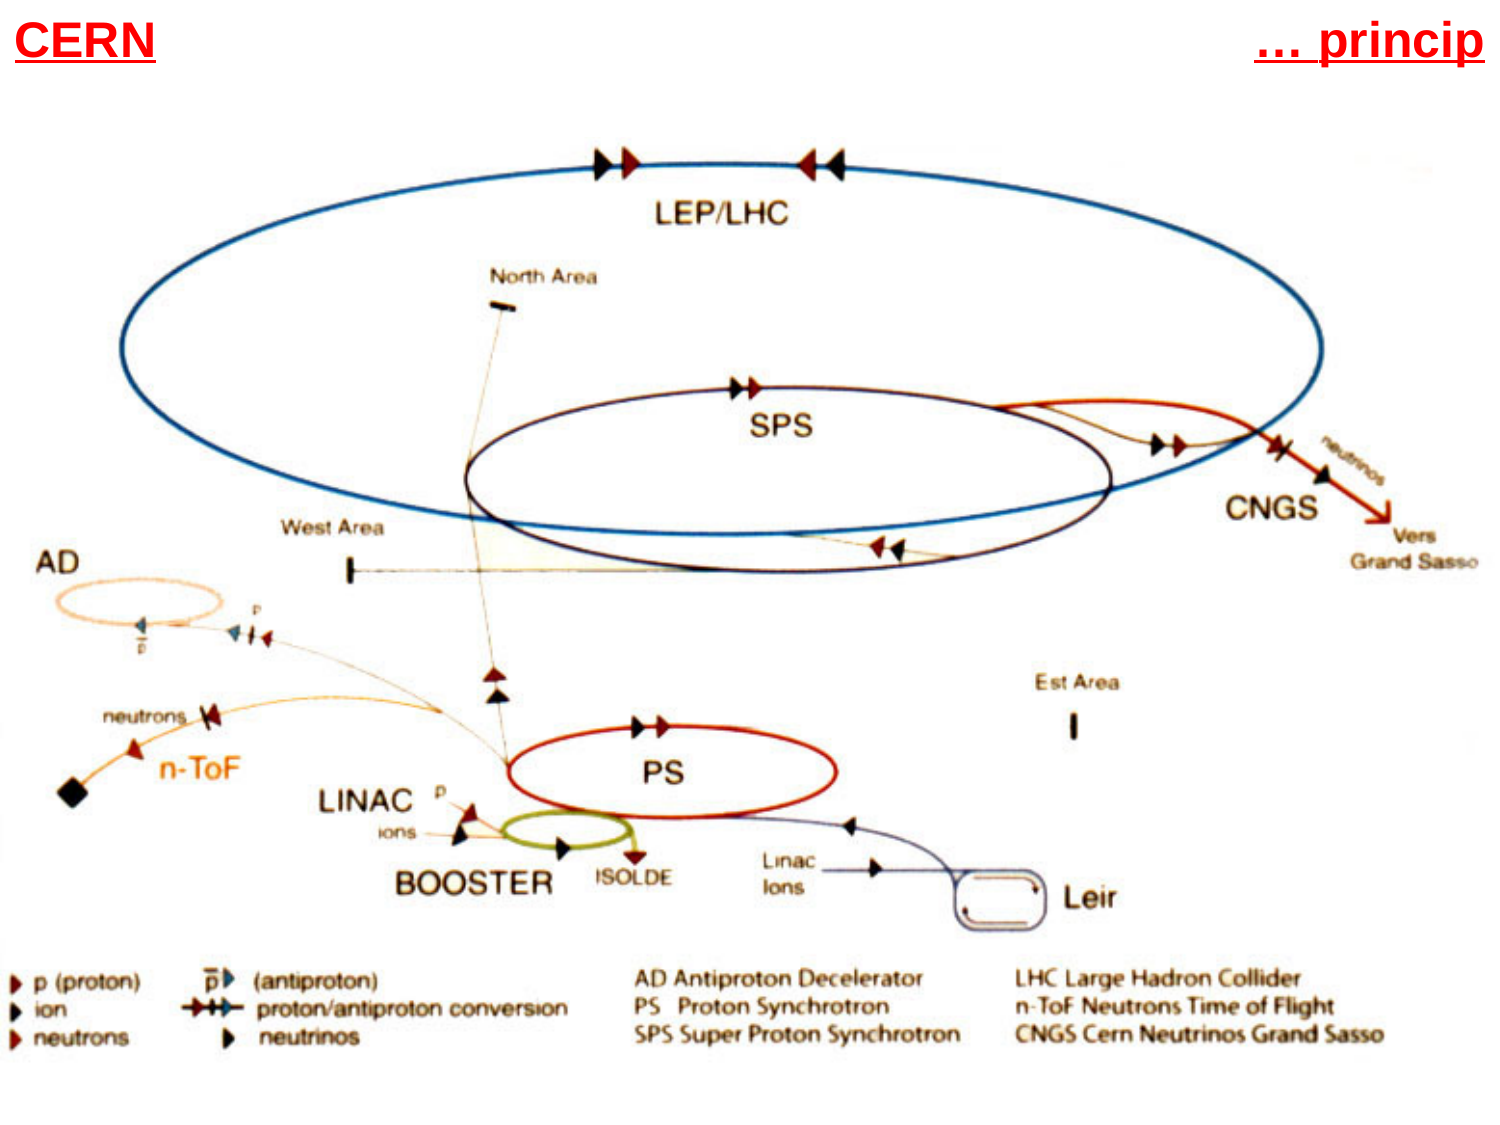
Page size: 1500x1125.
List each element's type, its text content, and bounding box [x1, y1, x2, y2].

text_box … princip [683, 0, 1500, 75]
picture [0, 137, 1500, 1080]
text_box CERN [0, 0, 529, 75]
